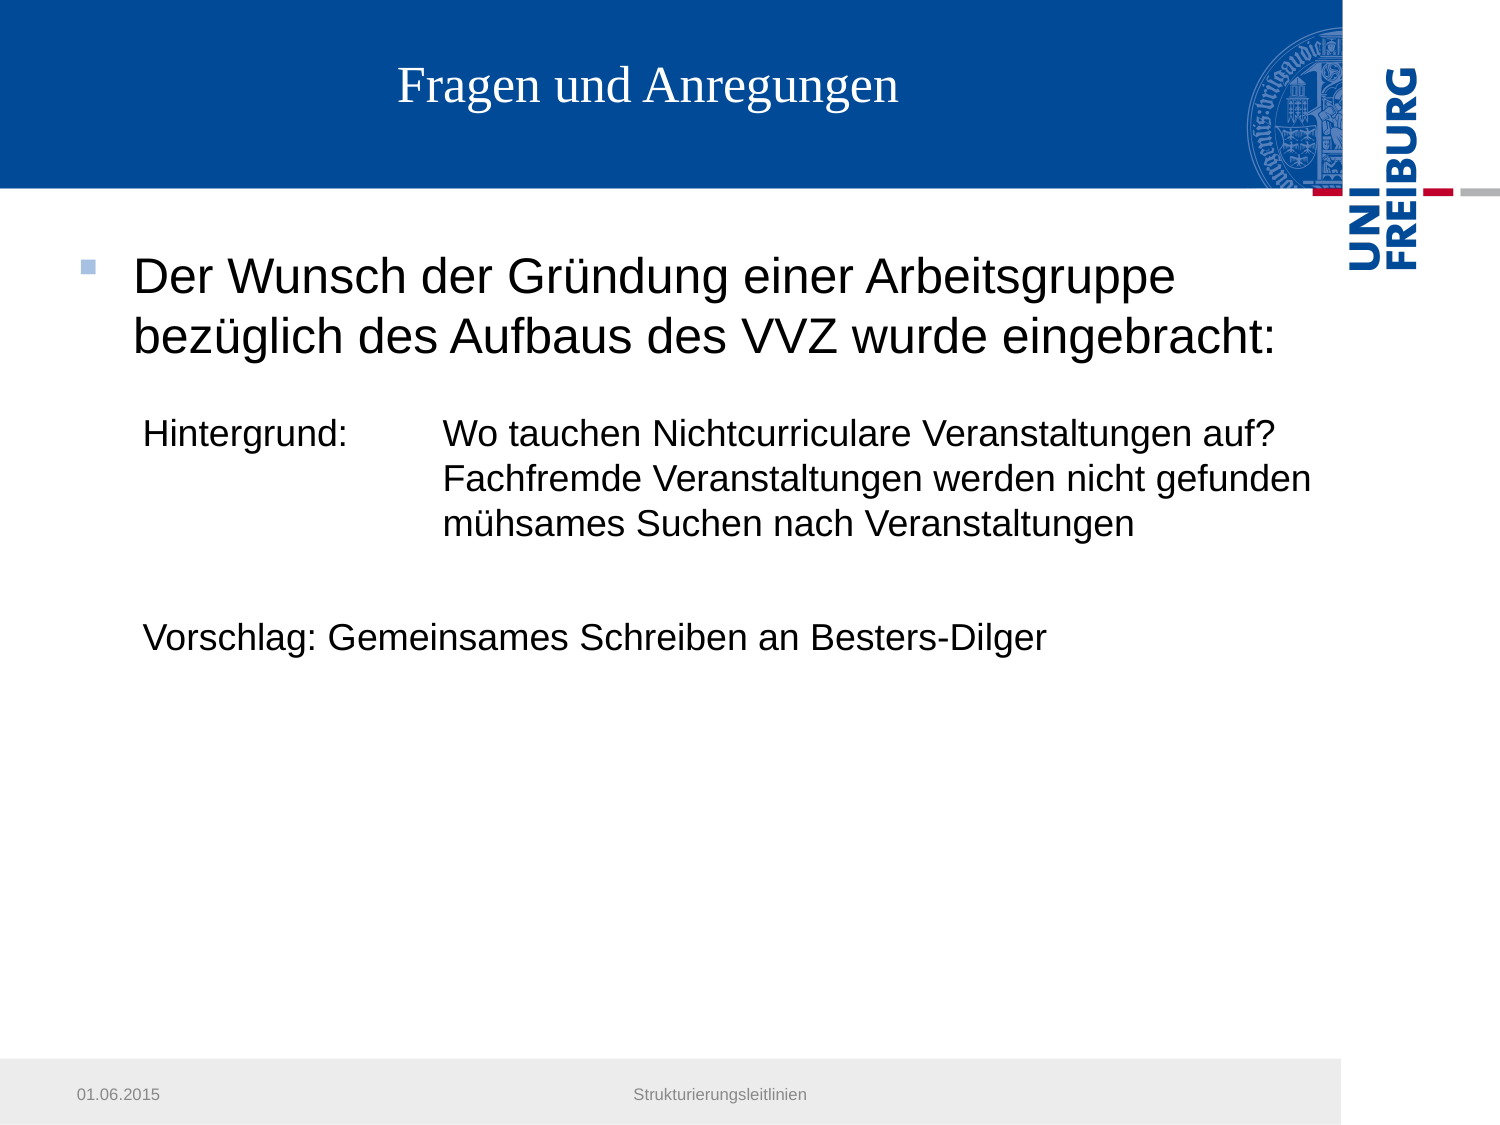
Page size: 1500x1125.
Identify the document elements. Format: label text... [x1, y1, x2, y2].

footer Strukturierungsleitlinien [230, 1074, 1211, 1114]
list Der Wunsch der Gründung einer Arbeitsgruppe bezüglich des Aufbaus des VVZ wurde eingebracht: Hintergrund: Wo tauchen Nichtcurriculare Veranstaltungen auf? Fachfremde Veranstaltungen werden nicht gefunden mühsames Suchen nach Veranstaltungen Vorschlag: Gemeinsames Schreiben an Besters-Dilger [76, 243, 1341, 1023]
title Fragen und Anregungen [76, 50, 1235, 169]
picture [0, 0, 1500, 270]
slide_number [76, 1074, 207, 1114]
